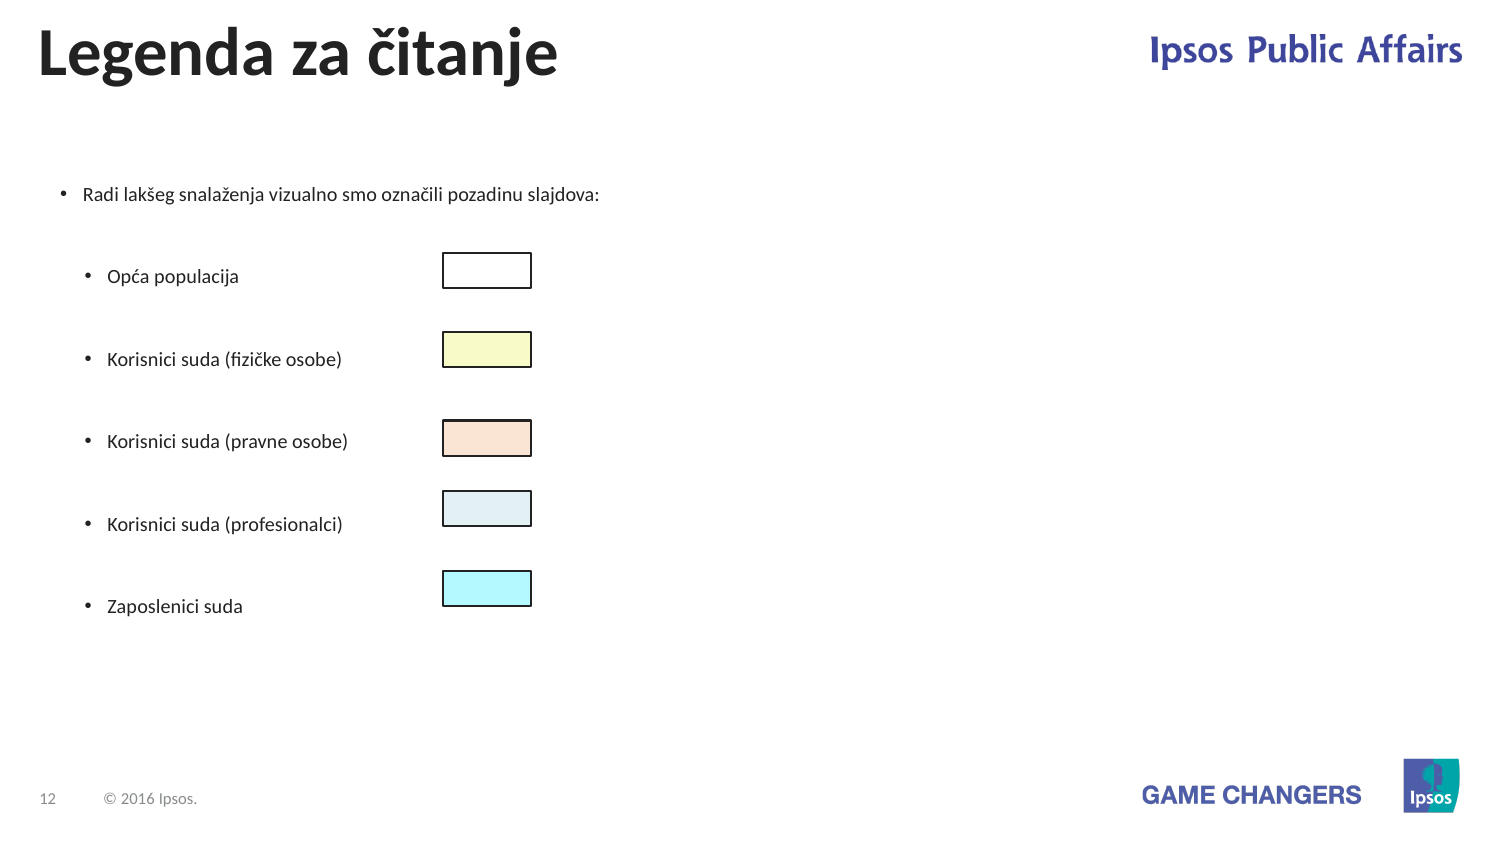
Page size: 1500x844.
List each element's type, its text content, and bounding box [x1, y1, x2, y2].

text_box [441, 569, 533, 608]
text_box [441, 418, 533, 458]
picture [1142, 766, 1370, 813]
picture [1151, 34, 1462, 70]
text_box [441, 251, 533, 290]
picture [1397, 758, 1460, 813]
text_box [441, 330, 533, 369]
text_box [441, 489, 533, 528]
list Radi lakšeg snalaženja vizualno smo označili pozadinu slajdova: Opća populacija Korisnici suda (fizičke osobe) Korisnici suda (pravne osobe) Korisnici suda (profesionalci) Zaposlenici suda [47, 181, 1401, 620]
title Legenda za čitanje [38, 15, 733, 92]
